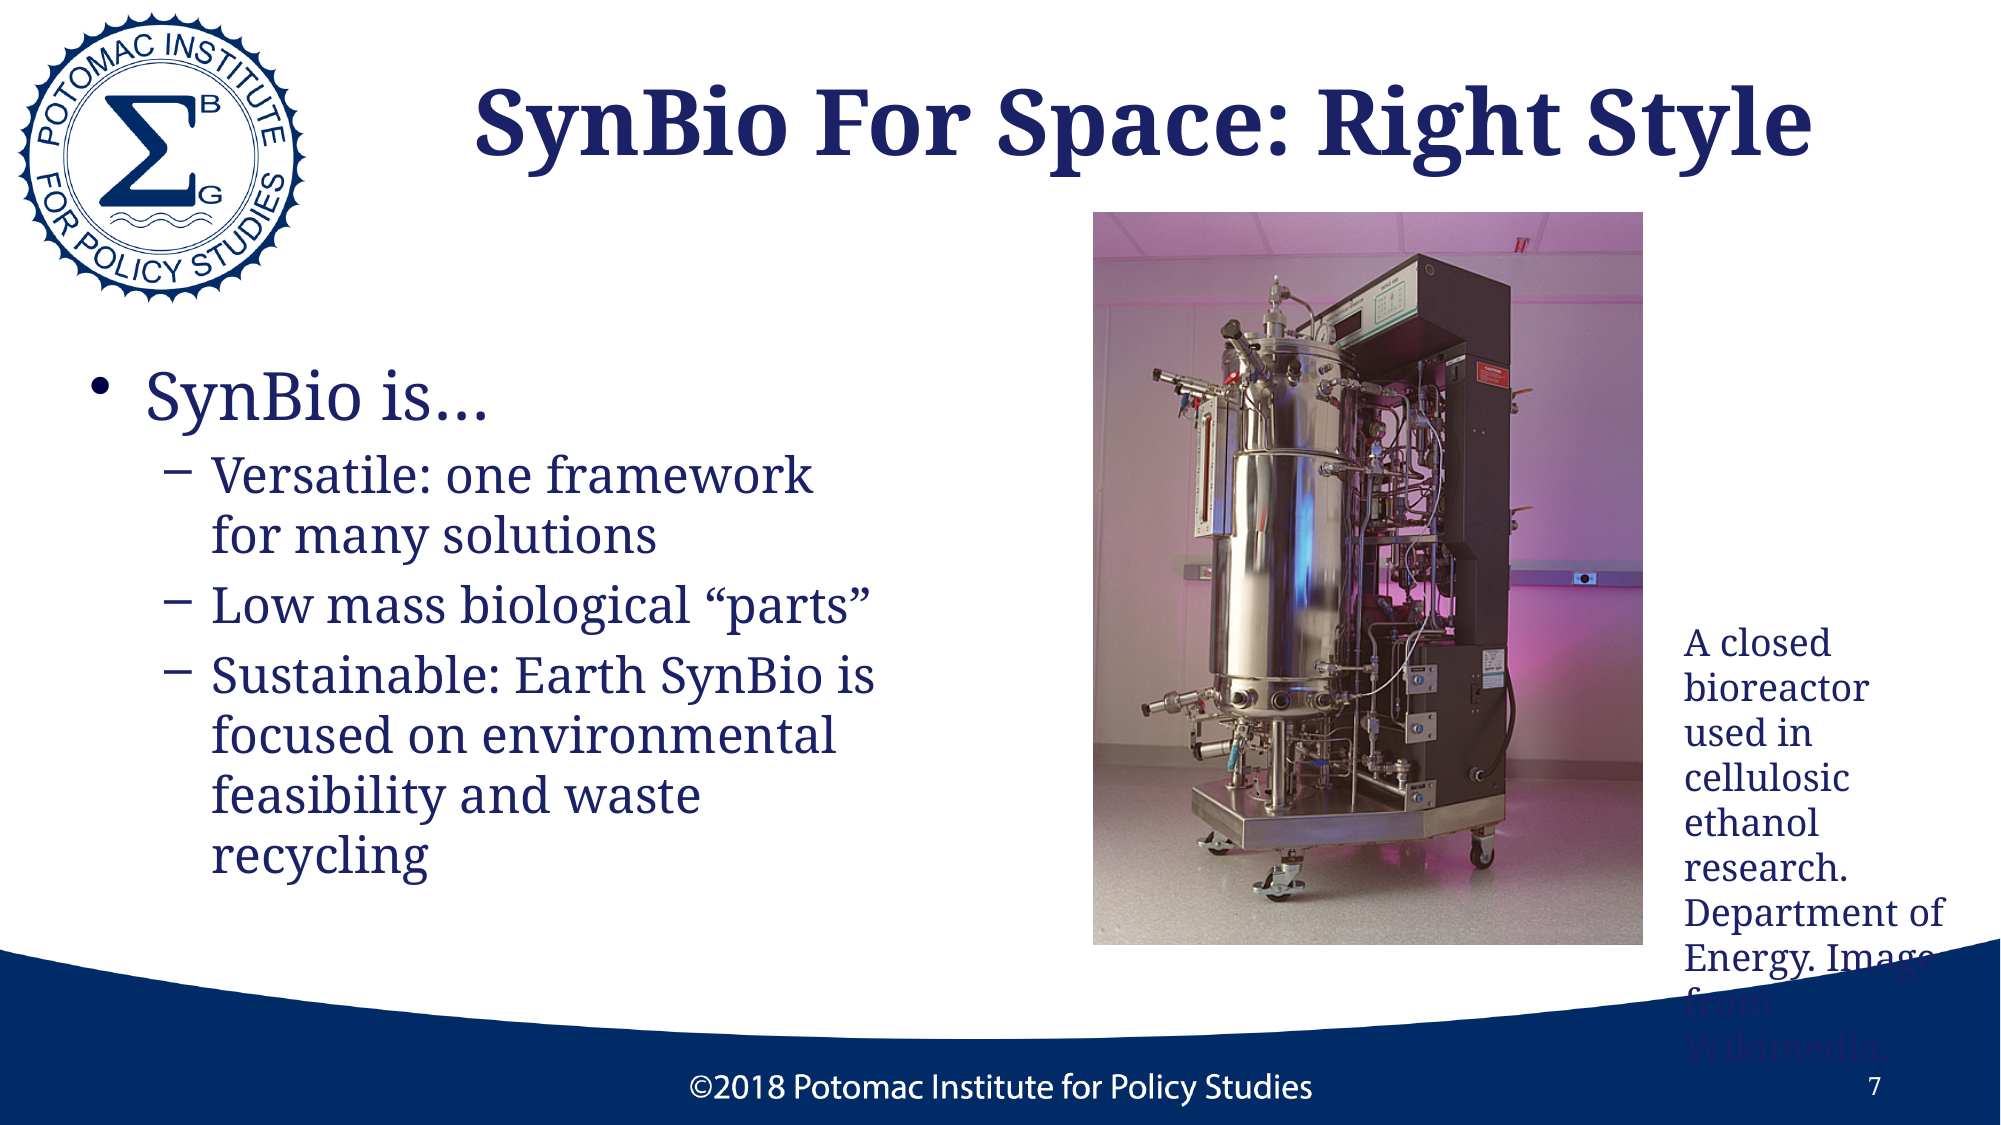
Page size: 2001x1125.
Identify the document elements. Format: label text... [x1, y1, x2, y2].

title SynBio For Space: Right Style [350, 24, 1942, 213]
slide_number 7 [1783, 1076, 1967, 1113]
text_box A closed bioreactor used in cellulosic ethanol research. Department of Energy. Image from Wikimedia. [1669, 611, 1967, 1076]
picture [0, 0, 2001, 1125]
list SynBio is… Versatile: one framework for many solutions Low mass biological “parts” Sustainable: Earth SynBio is focused on environmental feasibility and waste recycling [74, 346, 894, 904]
